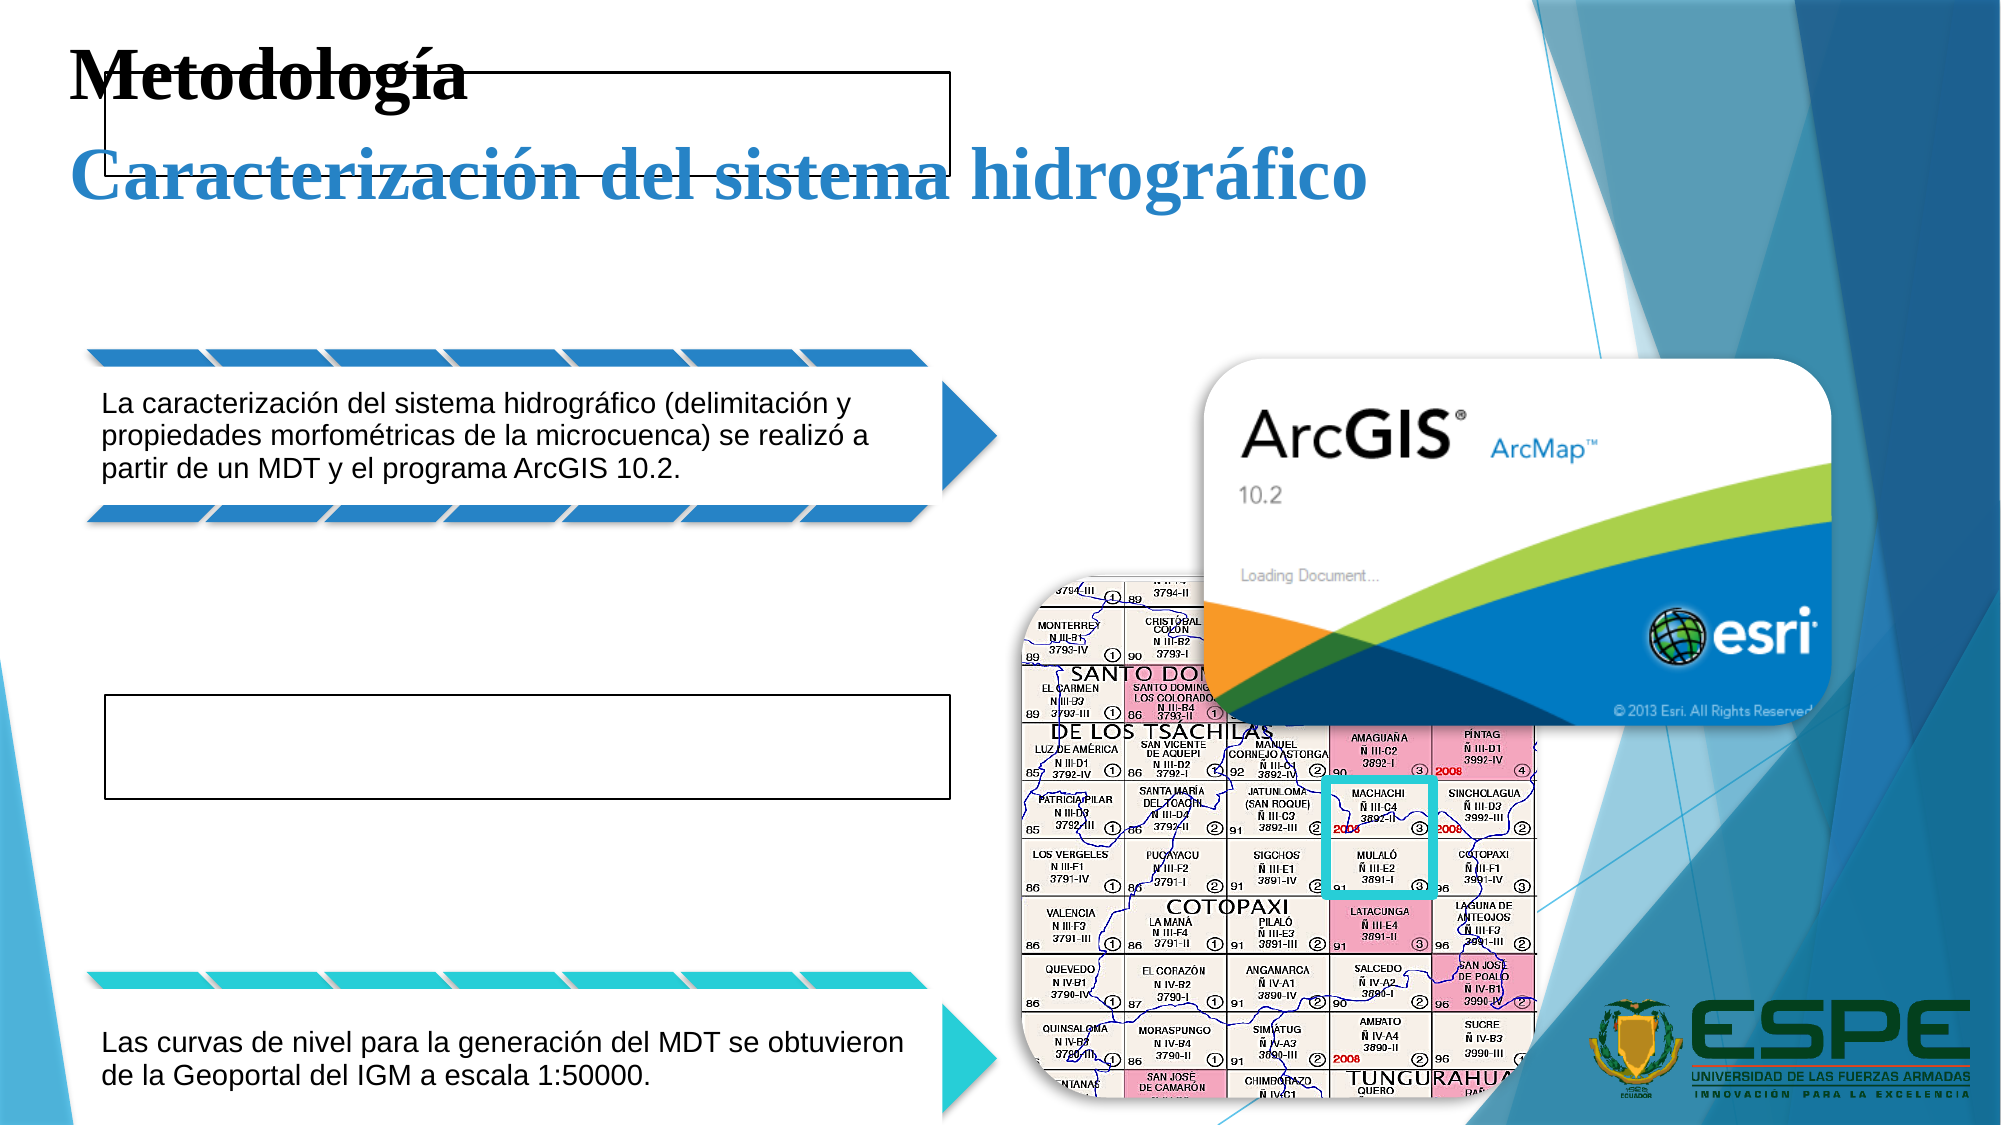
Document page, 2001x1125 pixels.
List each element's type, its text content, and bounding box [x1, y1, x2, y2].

picture [1021, 358, 1833, 1099]
text_box Caracterización del sistema hidrográfico [1003, 117, 1879, 223]
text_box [57, 71, 998, 1125]
picture [1589, 998, 1970, 1099]
text_box Metodología [54, 25, 1466, 117]
